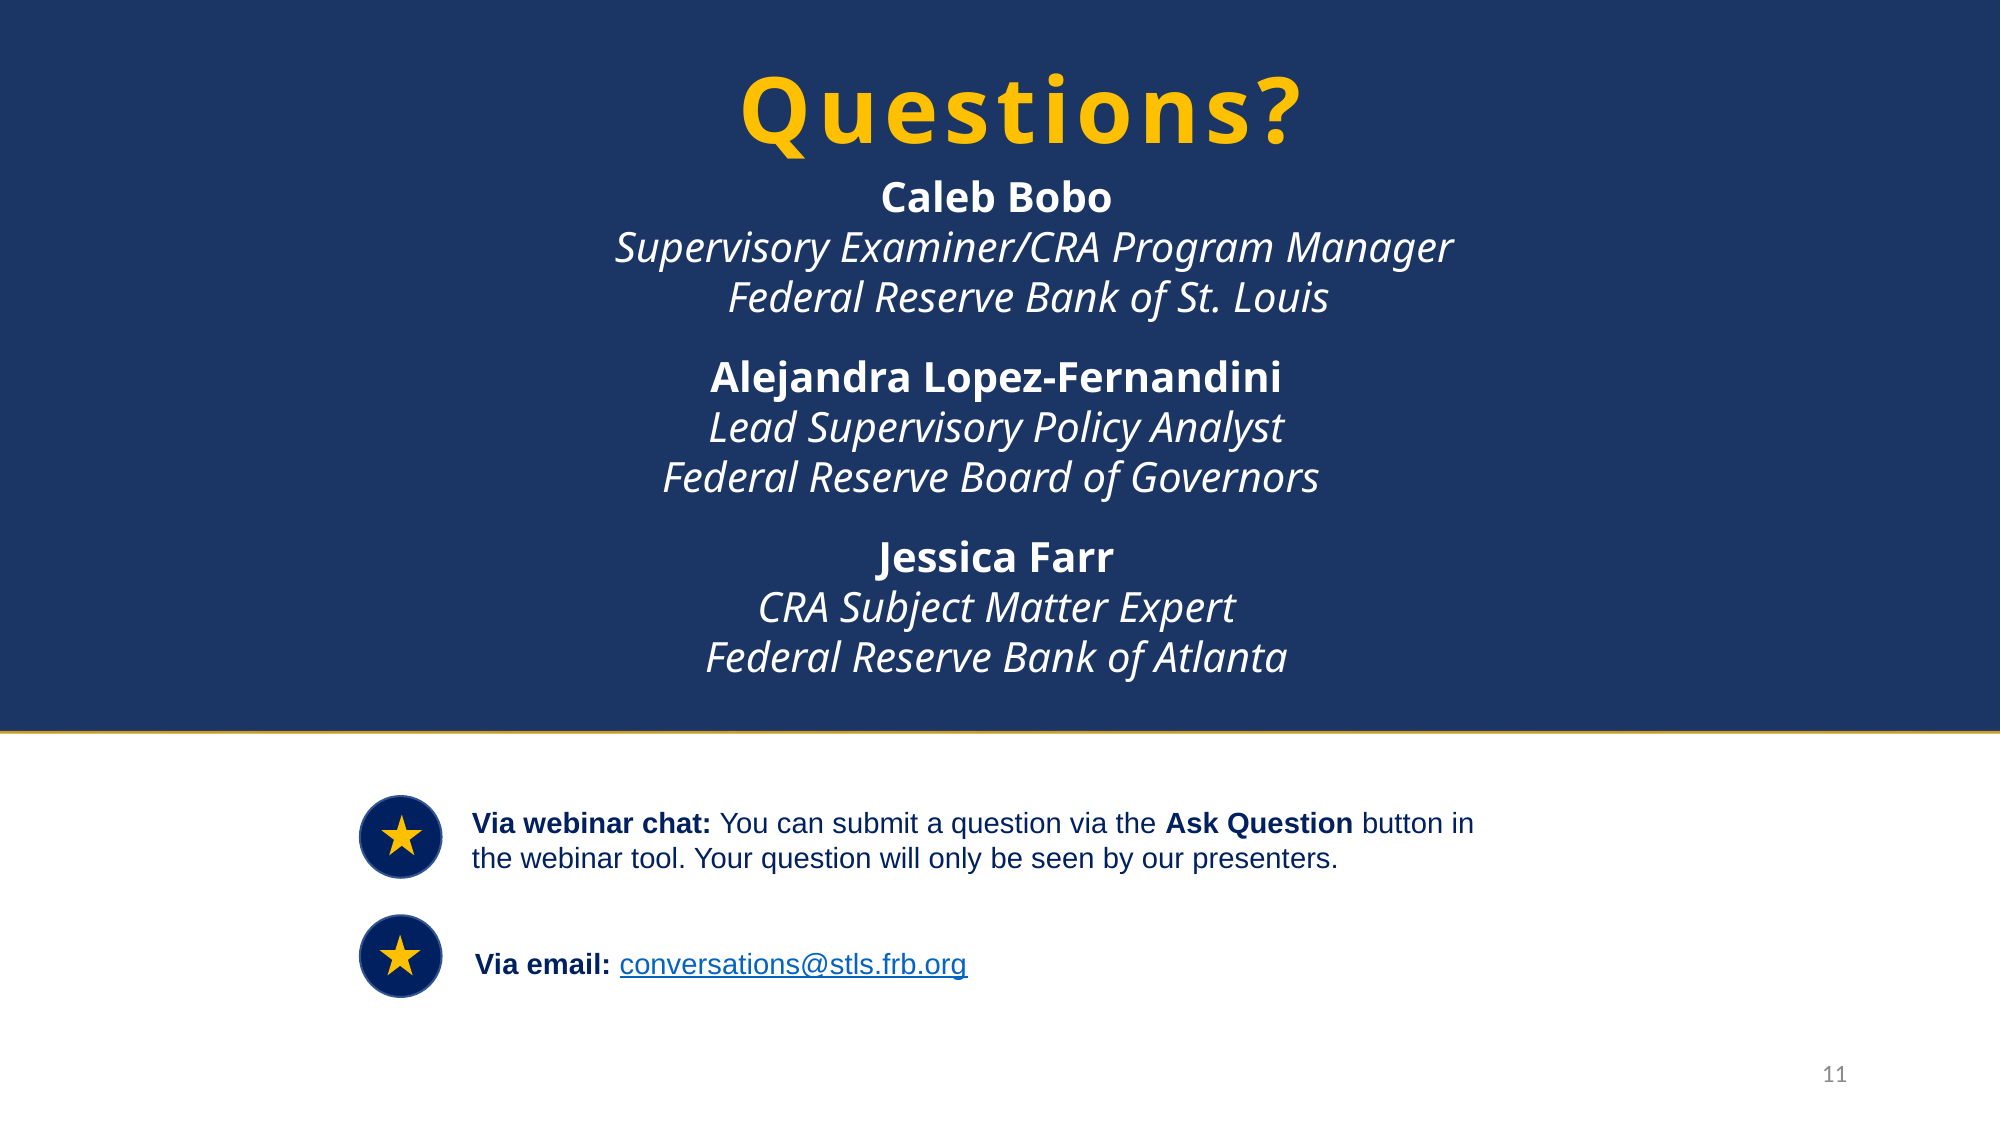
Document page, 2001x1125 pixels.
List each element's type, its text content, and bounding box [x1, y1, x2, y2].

text_box [358, 795, 443, 879]
slide_number 11 [1412, 1042, 1863, 1103]
picture [0, 731, 2000, 1125]
text_box Via webinar chat: You can submit a question via the Ask Question button in the webinar tool. Your question will only be seen by our presenters. [457, 797, 1537, 917]
text_box Questions? [724, 44, 1318, 163]
text_box [378, 811, 426, 859]
text_box [376, 931, 424, 979]
text_box [358, 914, 443, 999]
text_box Caleb Bobo Supervisory Examiner/CRA Program Manager Federal Reserve Bank of St. Louis Alejandra Lopez-Fernandini Lead Supervisory Policy Analyst Federal Reserve Board of Governors Jessica Farr CRA Subject Matter Expert Federal Reserve Bank of Atlanta [170, 163, 1823, 689]
text_box Via email: conversations@stls.frb.org [385, 937, 1042, 1058]
